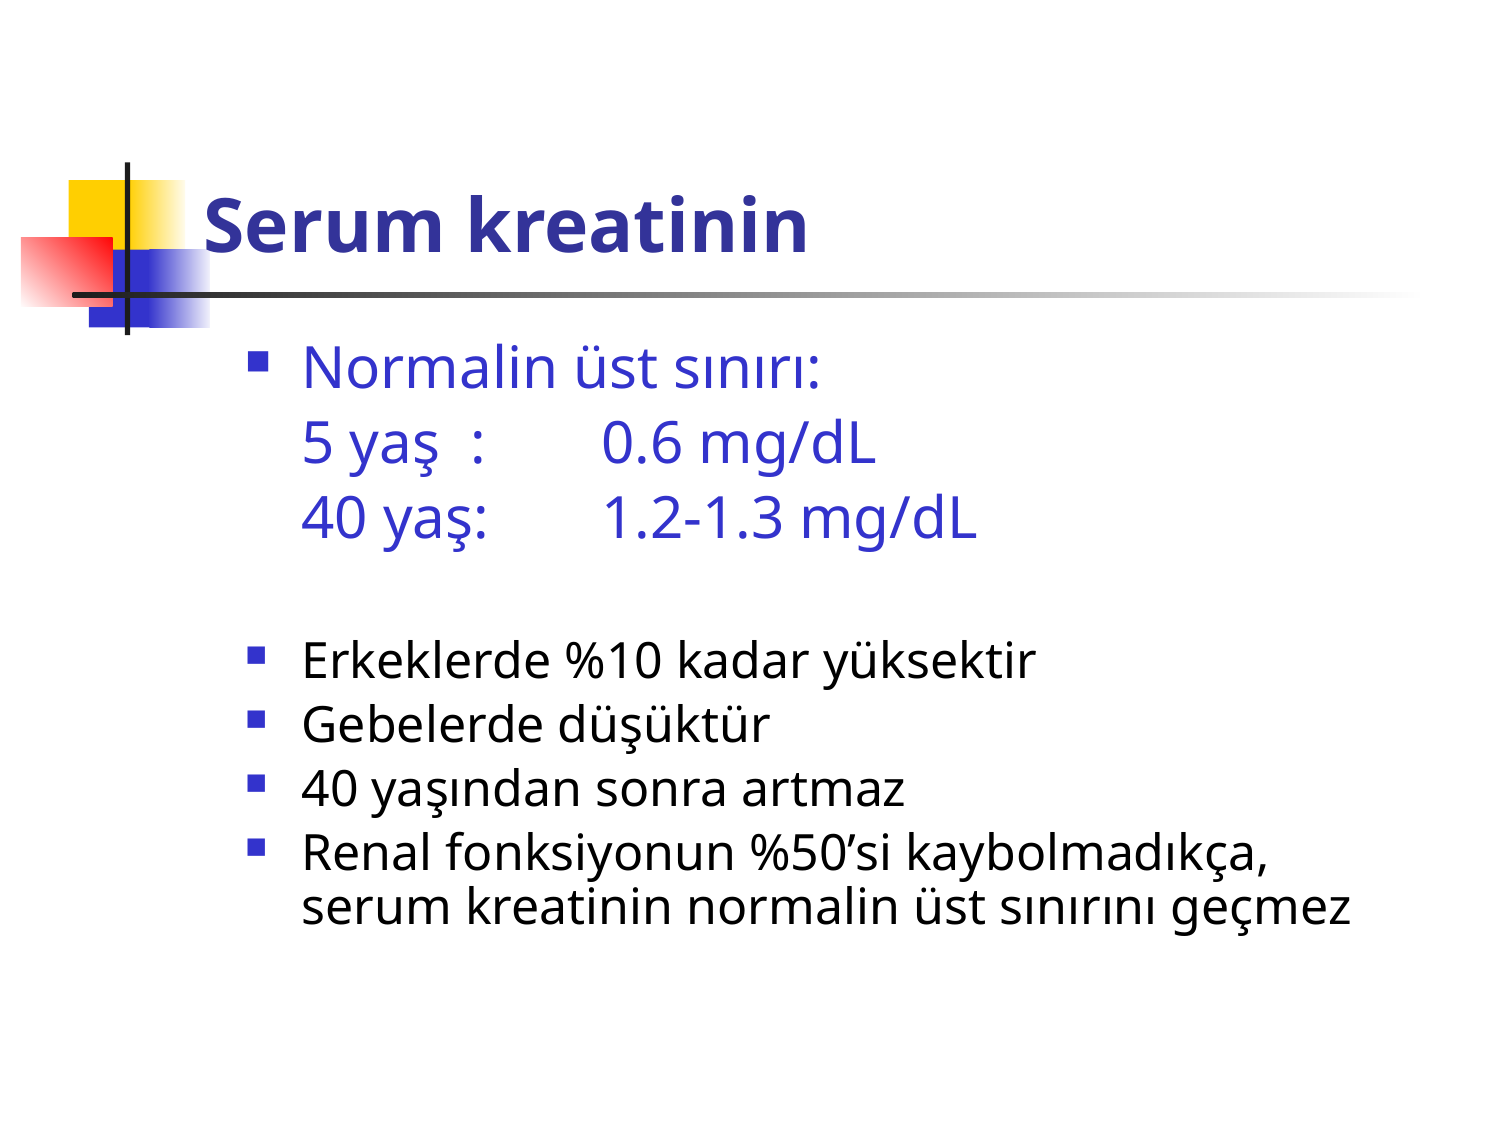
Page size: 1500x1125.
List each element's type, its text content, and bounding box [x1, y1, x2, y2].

title Serum kreatinin [188, 125, 1468, 275]
list Normalin üst sınırı: 5 yaş : 0.6 mg/dL 40 yaş: 1.2-1.3 mg/dL Erkeklerde %10 kadar yüksektir Gebelerde düşüktür 40 yaşından sonra artmaz Renal fonksiyonun %50’si kaybolmadıkça, serum kreatinin normalin üst sınırını geçmez [230, 331, 1412, 1006]
